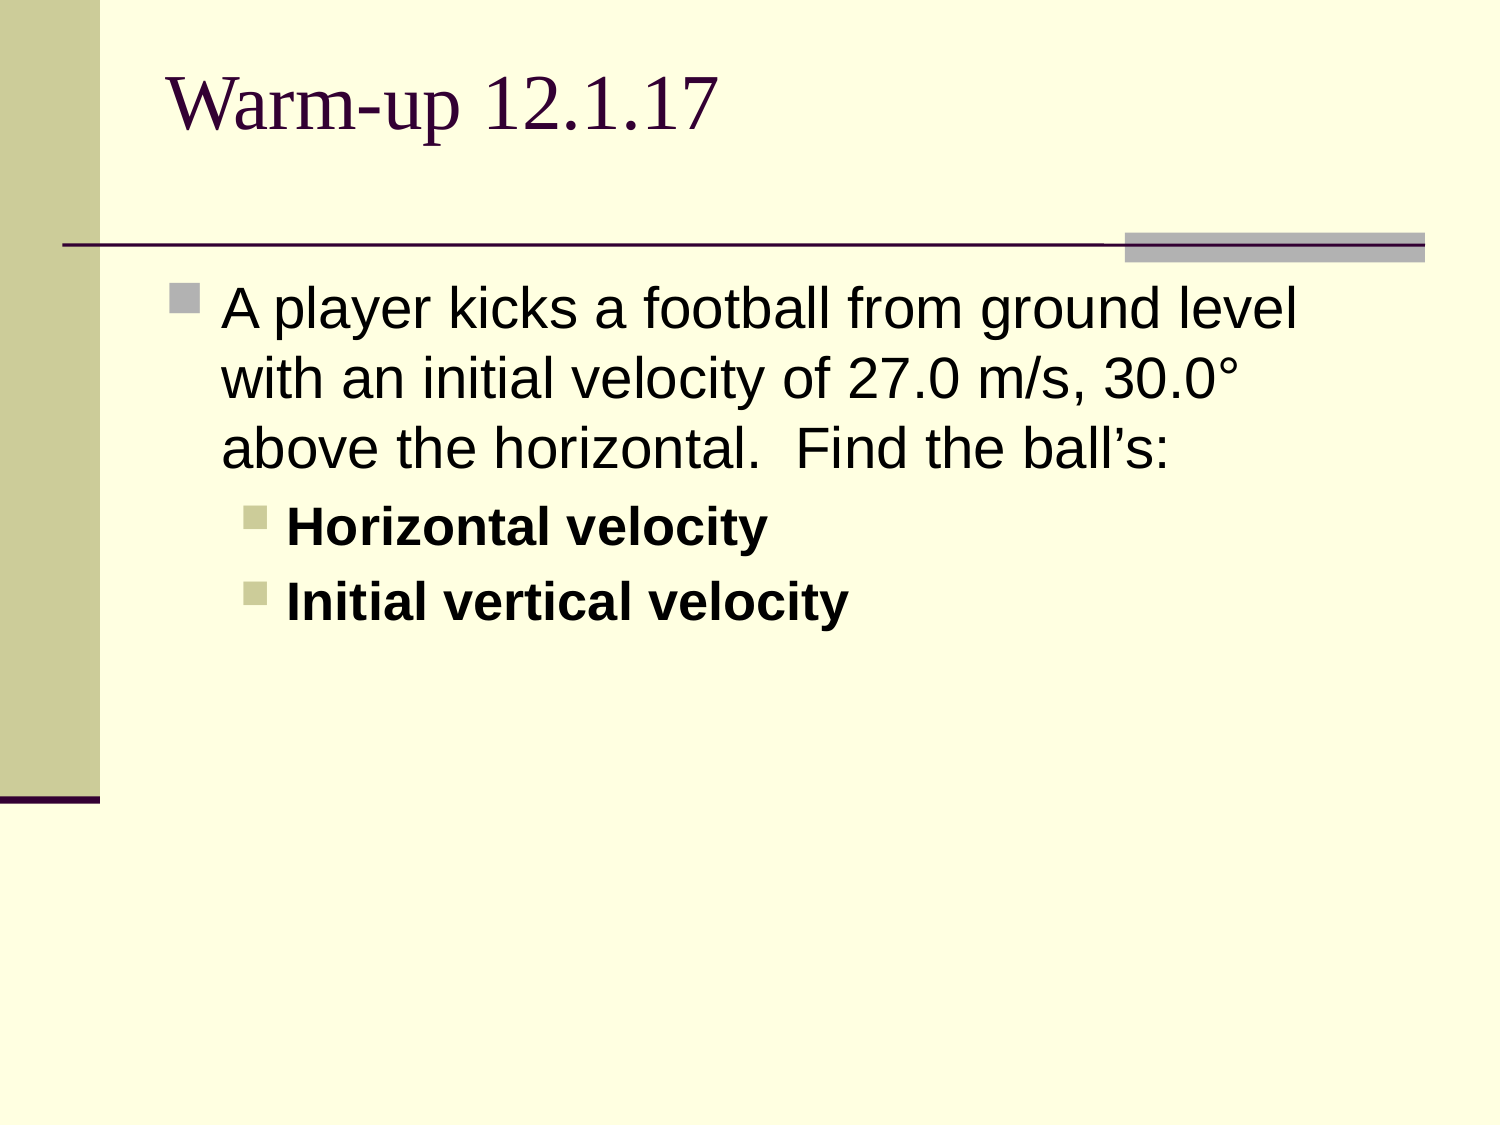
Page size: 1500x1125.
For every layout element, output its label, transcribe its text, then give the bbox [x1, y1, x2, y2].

title Warm-up 12.1.17 [150, 45, 1425, 150]
list A player kicks a football from ground level with an initial velocity of 27.0 m/s, 30.0° above the horizontal. Find the ball’s: Horizontal velocity Initial vertical velocity [150, 262, 1425, 1006]
